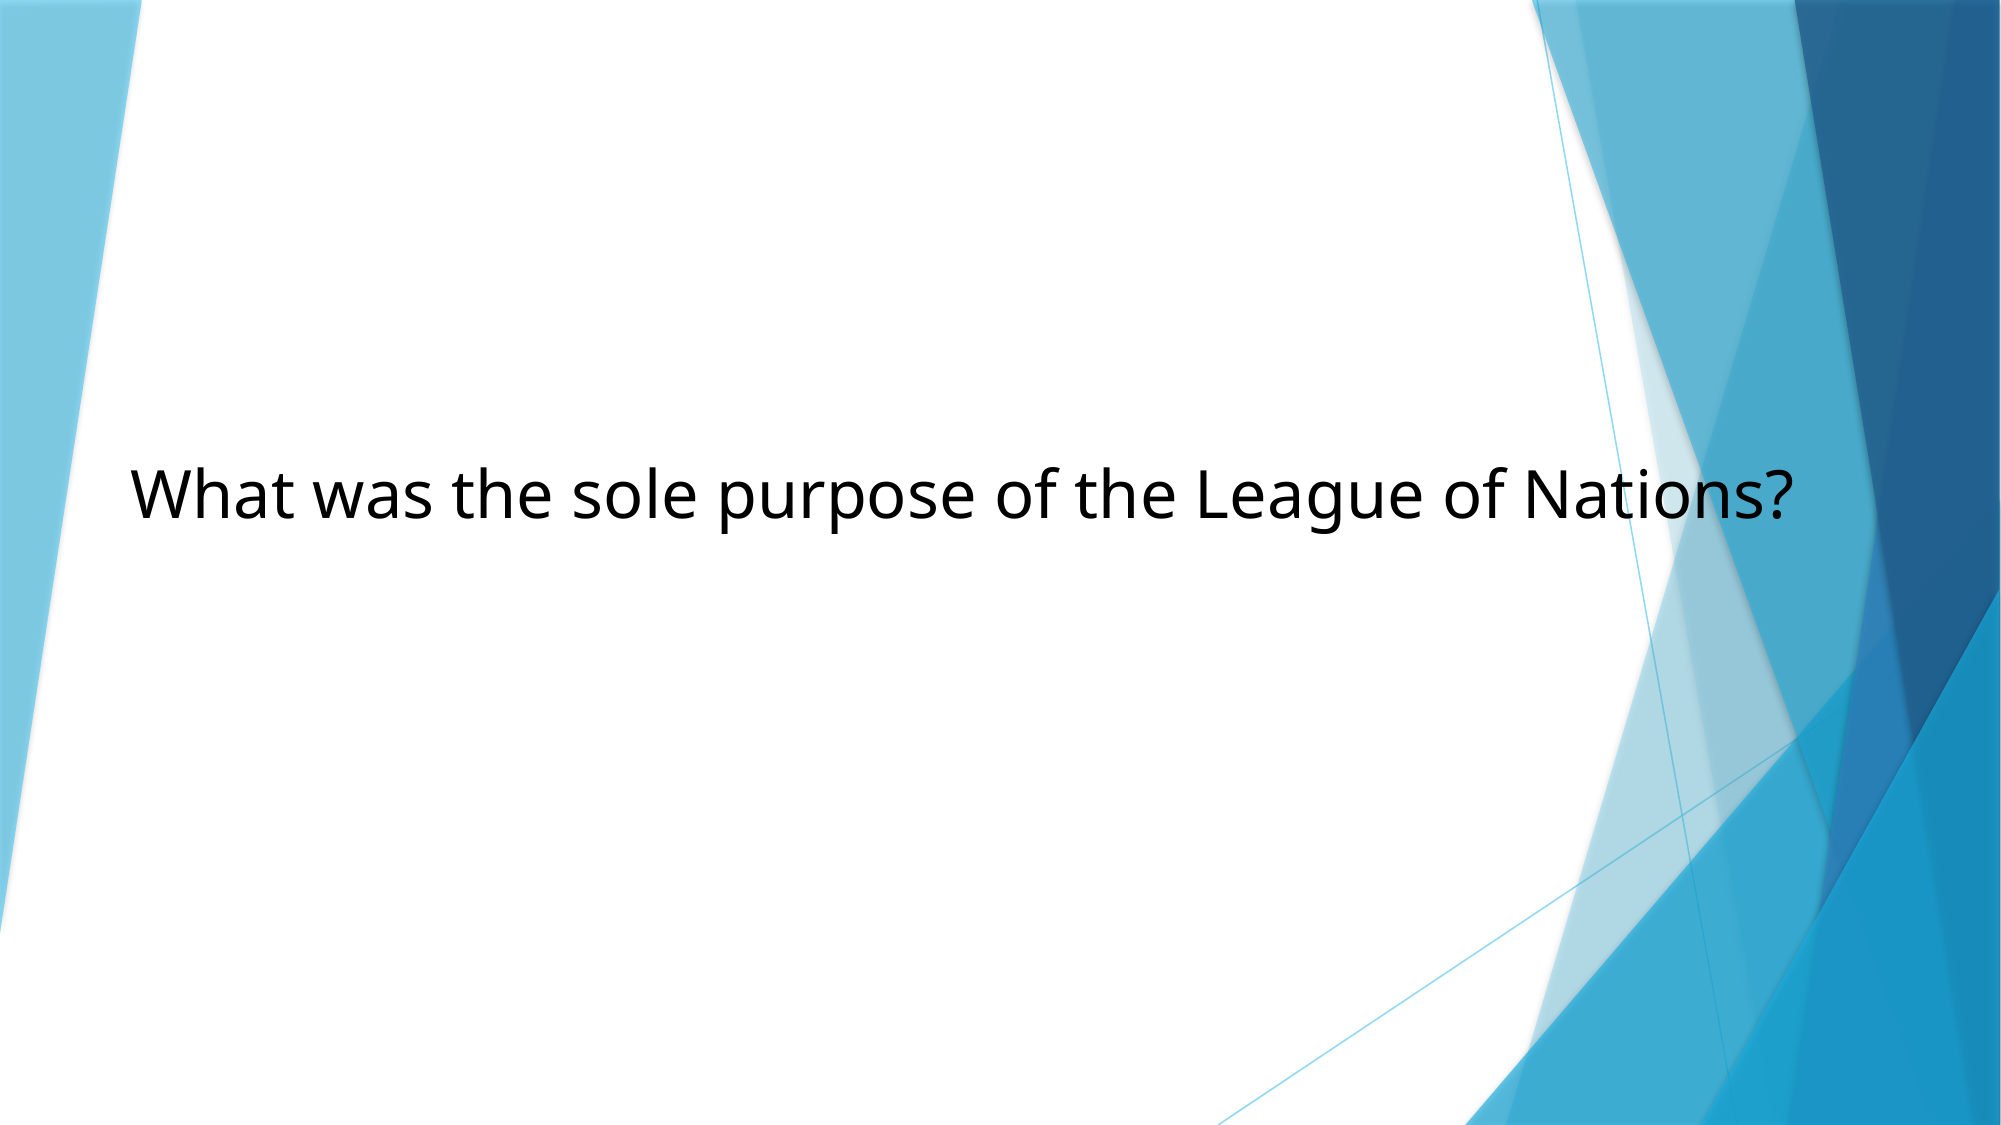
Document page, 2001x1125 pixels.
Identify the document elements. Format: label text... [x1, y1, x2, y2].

text_box What was the sole purpose of the League of Nations? [116, 444, 1812, 539]
